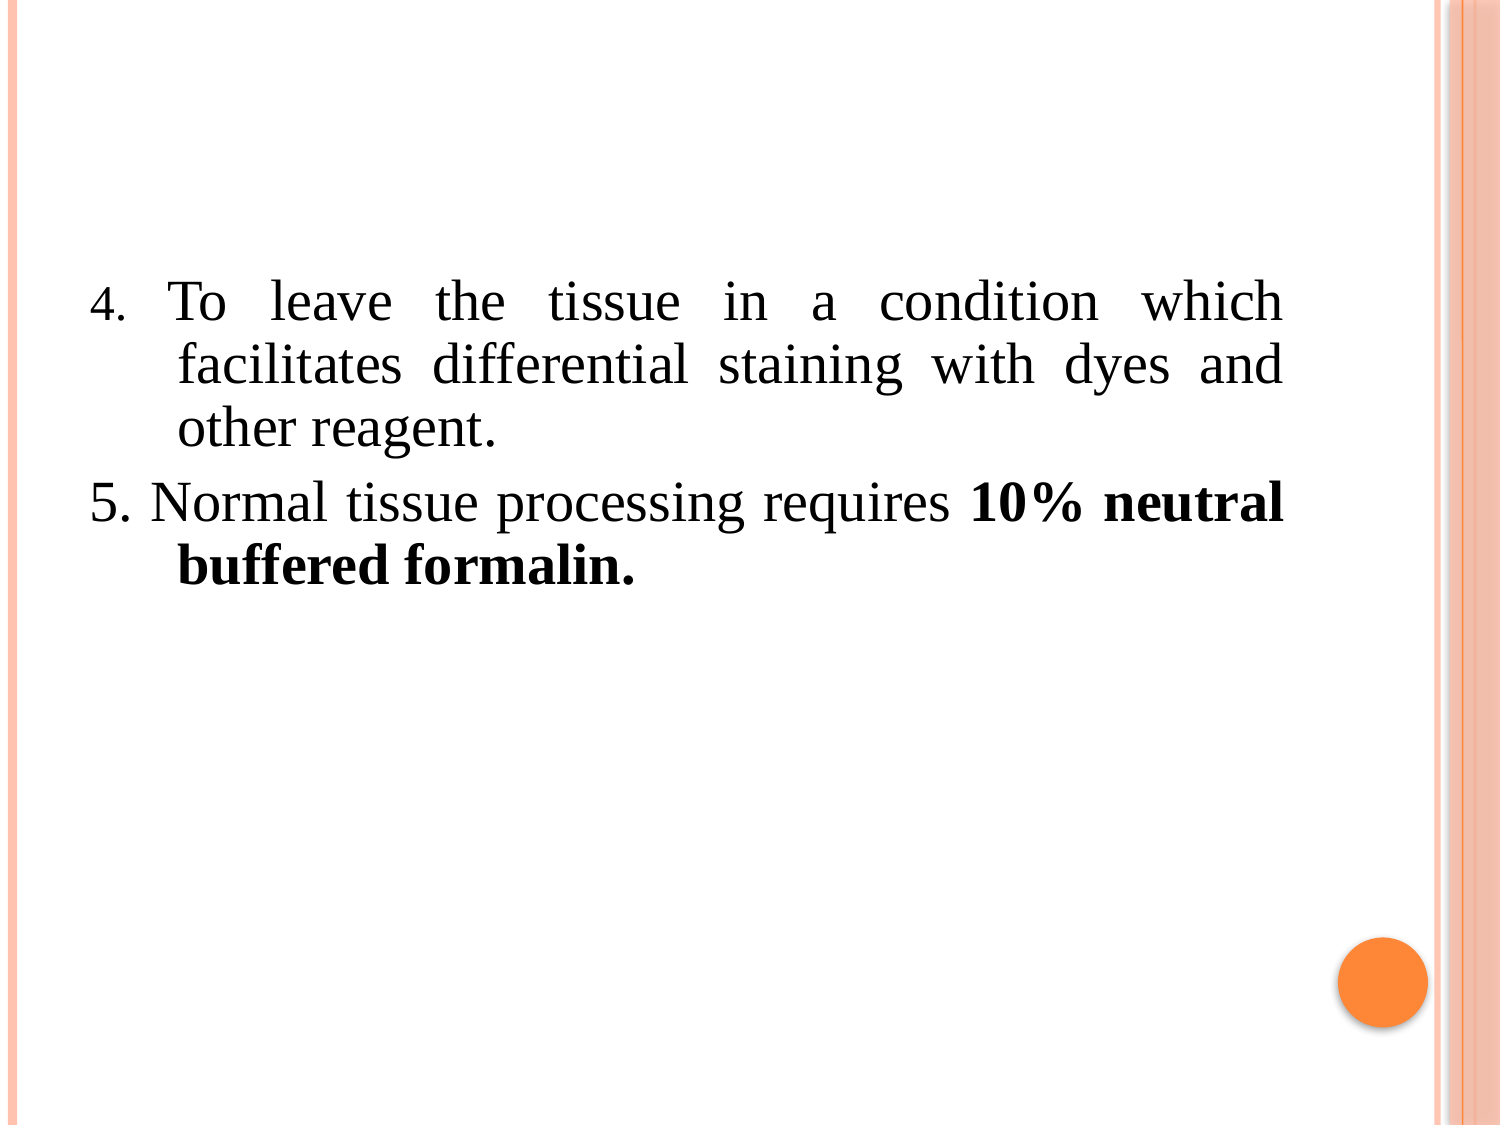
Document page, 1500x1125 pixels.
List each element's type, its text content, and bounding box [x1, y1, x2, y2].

list 4. To leave the tissue in a condition which facilitates differential staining with dyes and other reagent. 5. Normal tissue processing requires 10% neutral buffered formalin. [75, 262, 1300, 1062]
